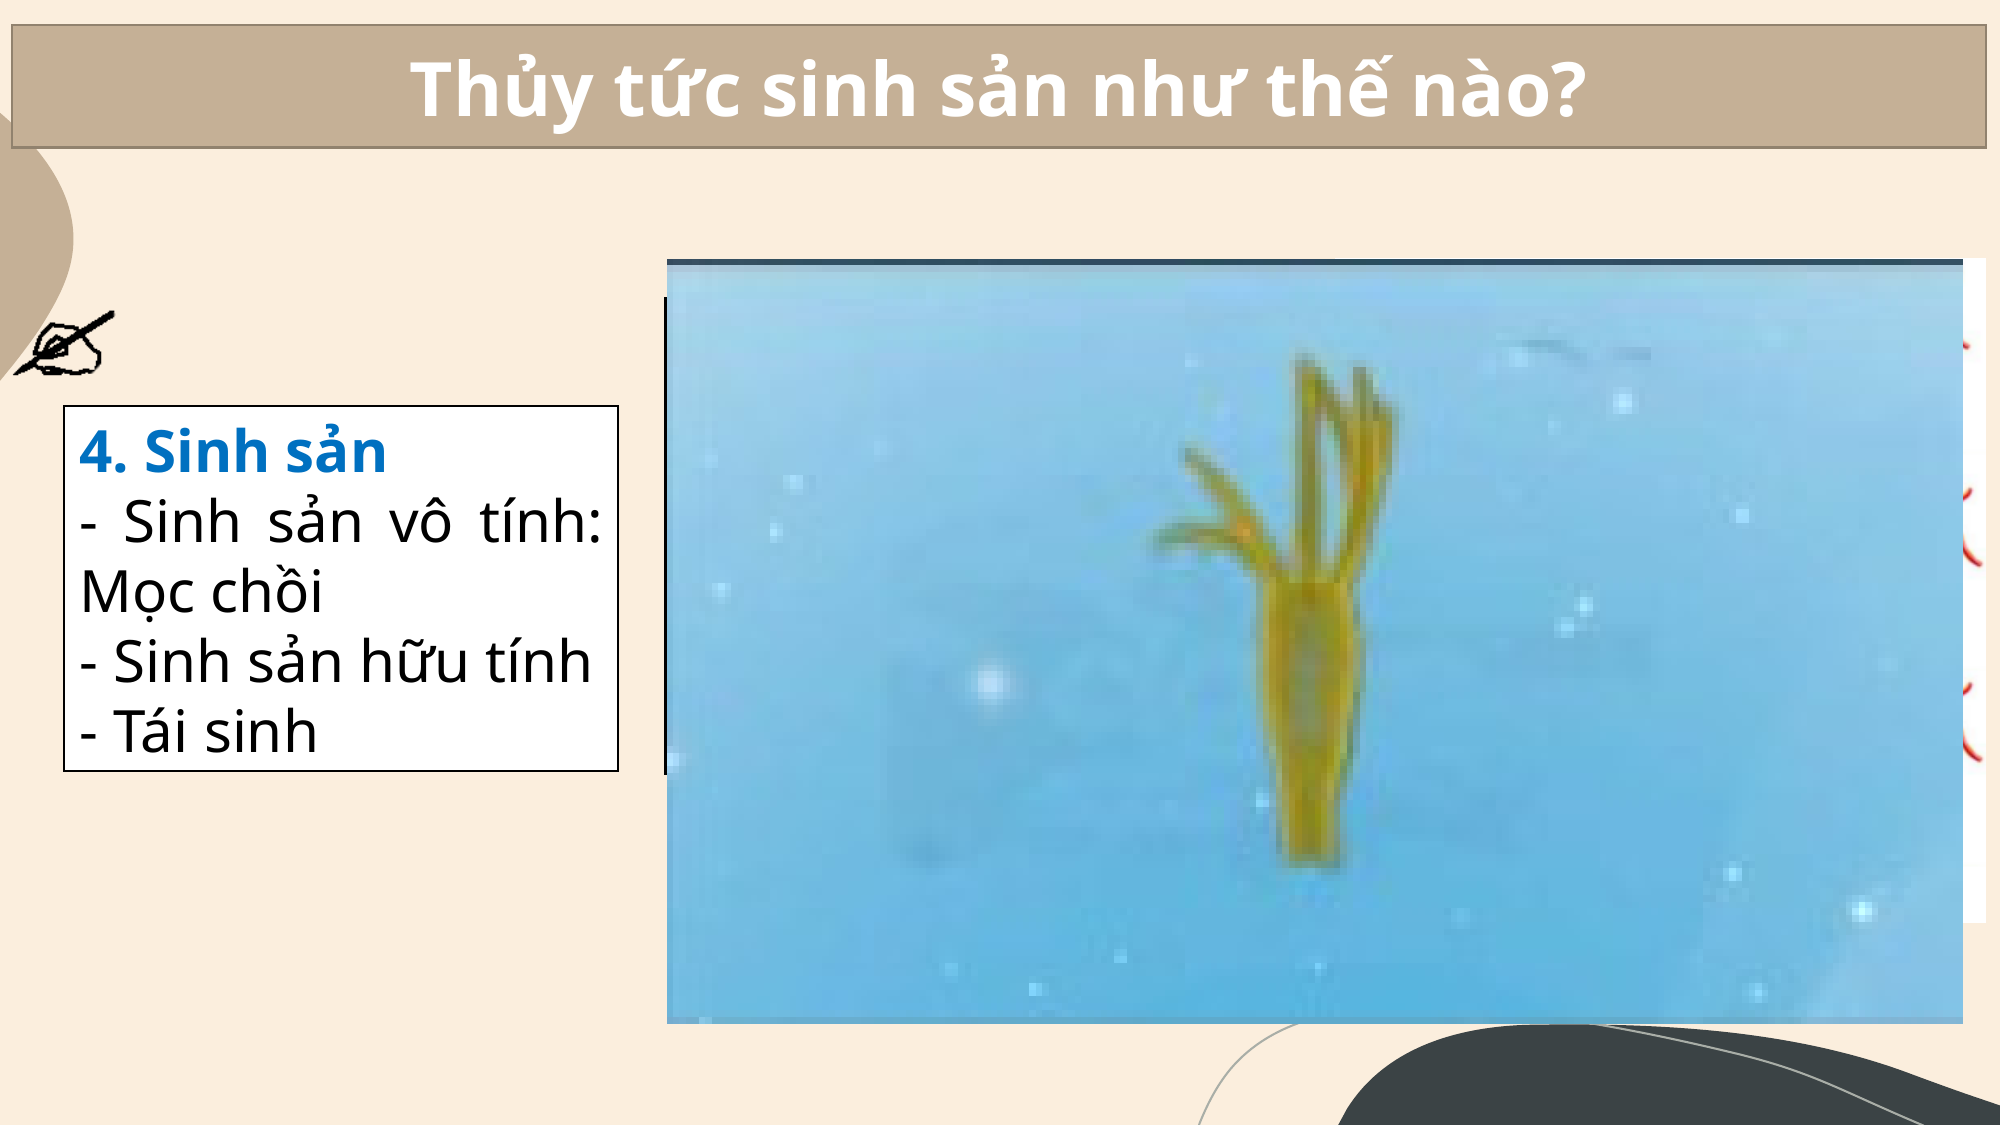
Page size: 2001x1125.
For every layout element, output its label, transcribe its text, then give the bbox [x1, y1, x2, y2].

text_box 4. Sinh sản - Sinh sản vô tính: Mọc chồi - Sinh sản hữu tính - Tái sinh [63, 405, 619, 772]
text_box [666, 258, 1964, 1025]
picture [1964, 258, 1986, 923]
picture [0, 220, 192, 474]
text_box Thủy tức sinh sản như thế nào? [11, 24, 1987, 149]
